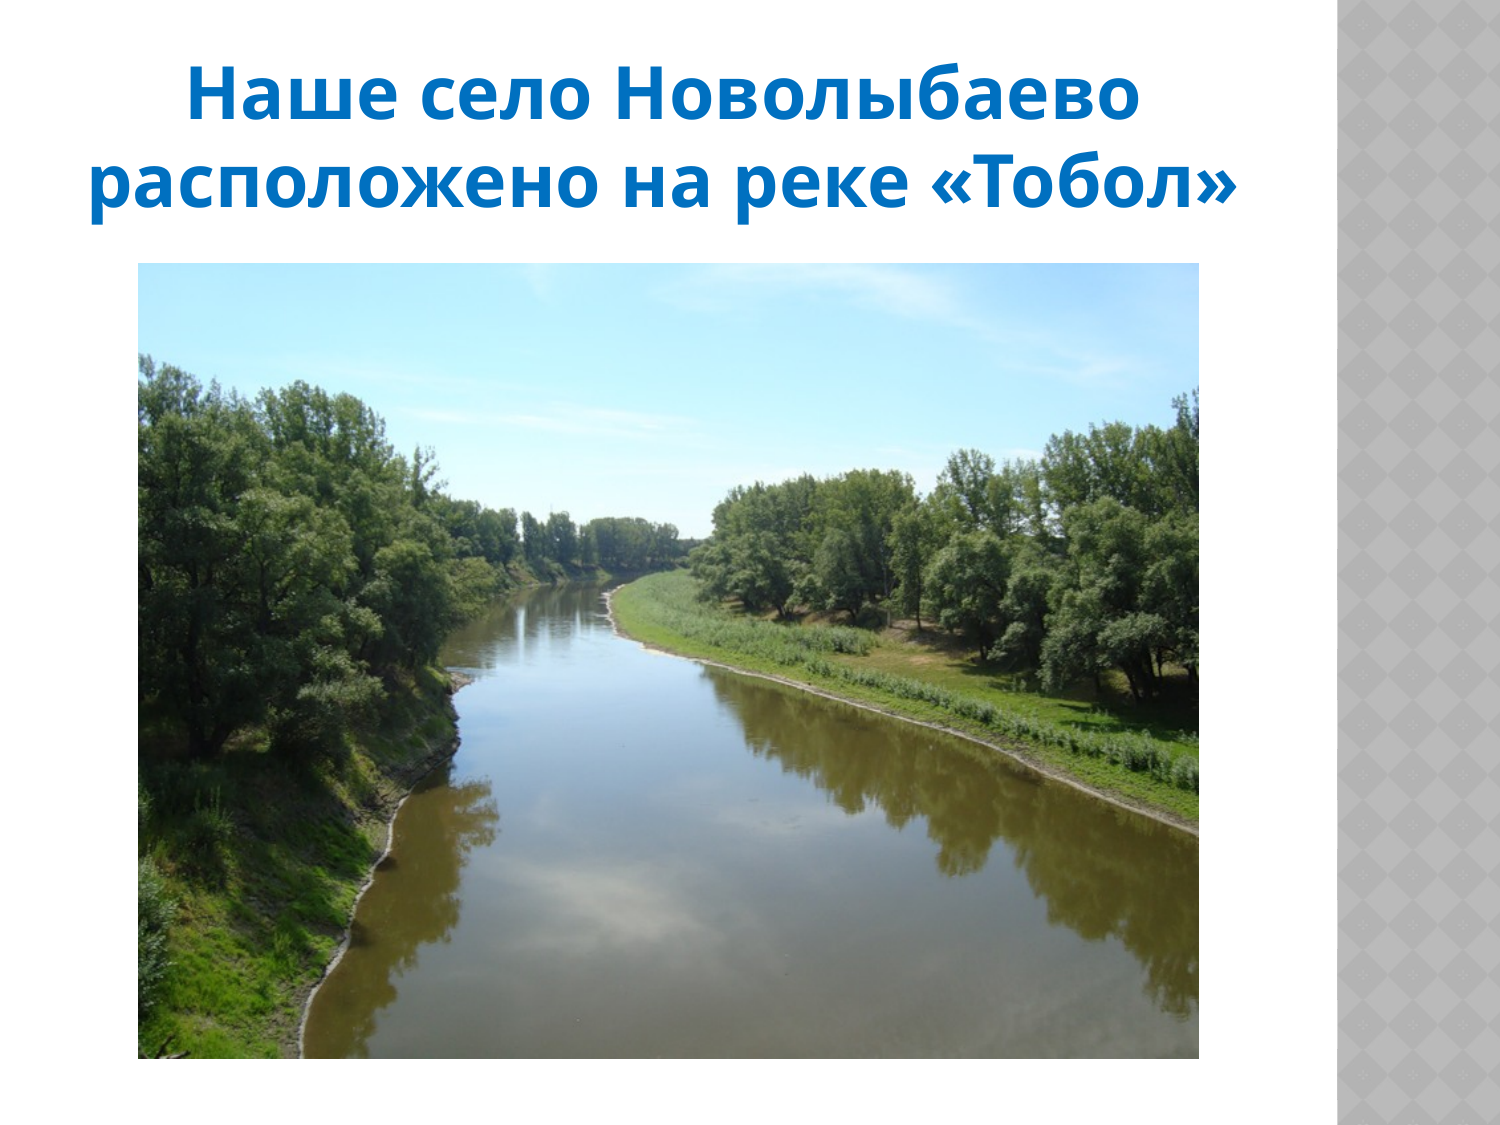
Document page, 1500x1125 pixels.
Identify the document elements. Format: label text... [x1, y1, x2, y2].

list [138, 263, 1200, 1060]
title Наше село Новолыбаево расположено на реке «Тобол» [70, 23, 1258, 223]
